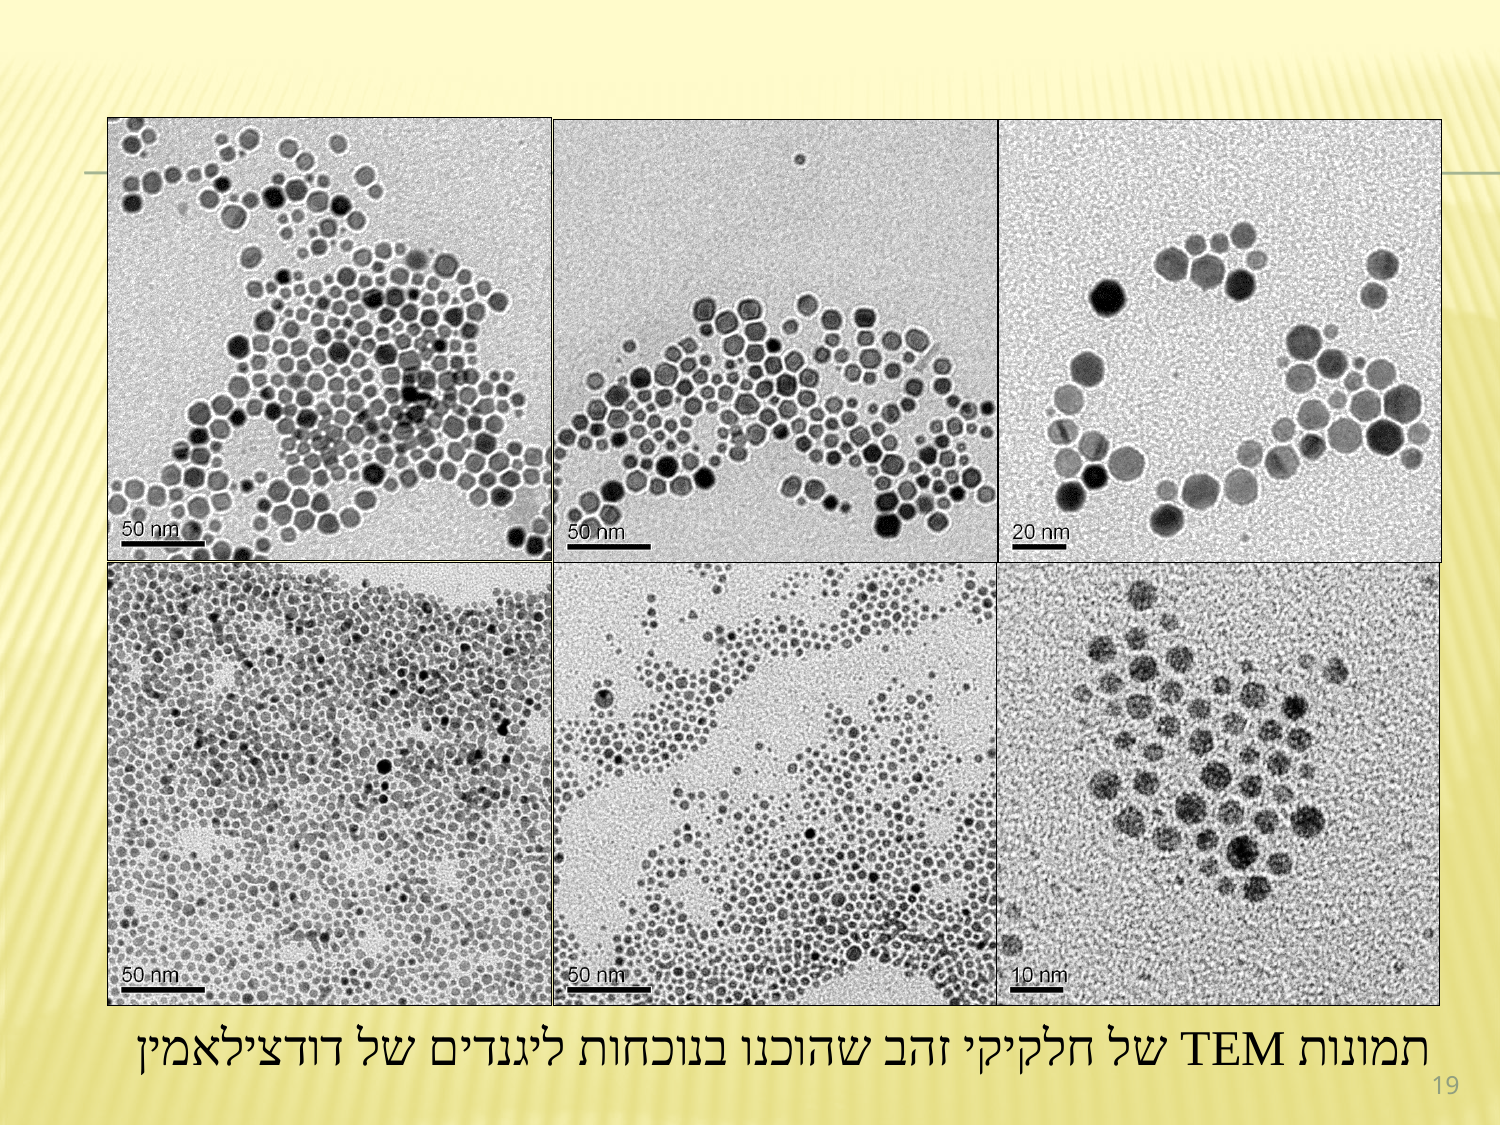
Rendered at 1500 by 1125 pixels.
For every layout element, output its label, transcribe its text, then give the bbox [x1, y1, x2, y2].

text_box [107, 116, 1442, 1006]
slide_number 19 [1350, 1061, 1475, 1103]
text_box תמונות TEM של חלקיקי זהב שהוכנו בנוכחות ליגנדים של דודצילאמין [121, 1020, 1446, 1083]
